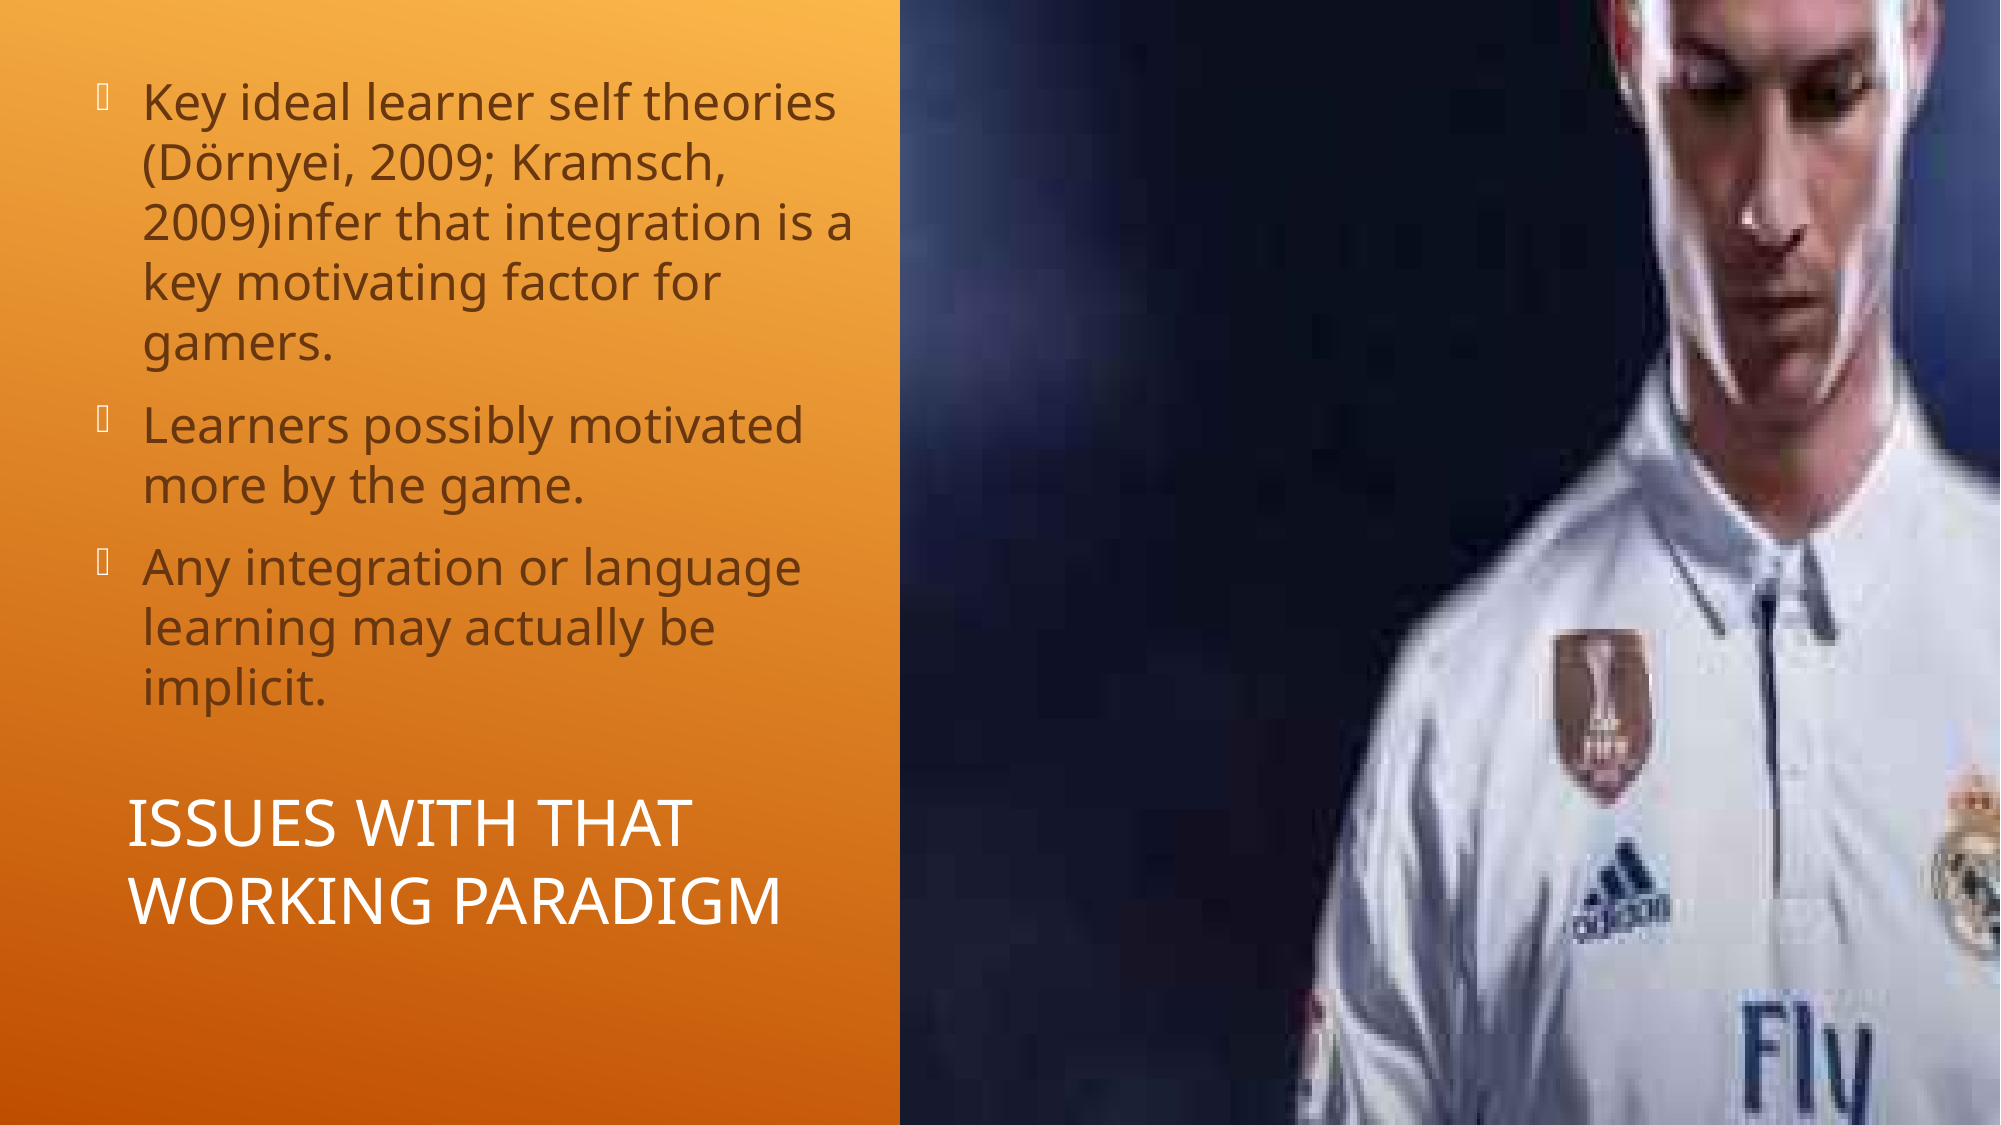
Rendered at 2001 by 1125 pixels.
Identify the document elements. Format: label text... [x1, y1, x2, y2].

picture [900, 0, 2000, 1125]
title Issues with that WORKING PARADIGM [112, 736, 804, 984]
list Key ideal learner self theories (Dörnyei, 2009; Kramsch, 2009)infer that integration is a key motivating factor for gamers. Learners possibly motivated more by the game. Any integration or language learning may actually be implicit. [80, 96, 884, 690]
